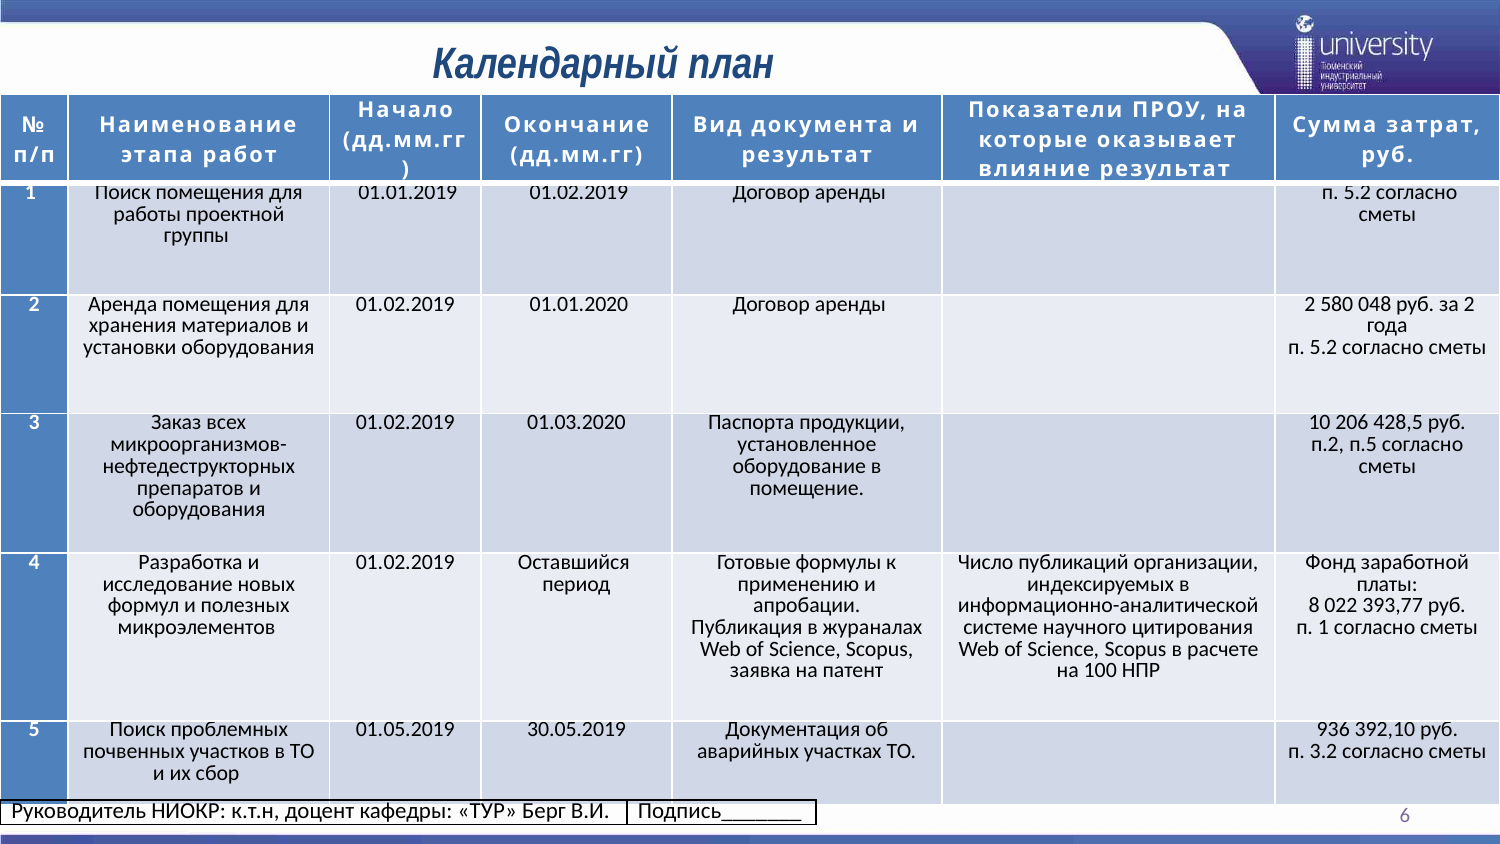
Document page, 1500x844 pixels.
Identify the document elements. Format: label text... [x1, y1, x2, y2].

table_cell Поиск помещения для работы проектной группы [69, 186, 329, 294]
table_cell 4 [1, 554, 67, 720]
table_cell 01.02.2019 [482, 186, 671, 294]
table_cell Фонд заработной платы: 8 022 393,77 руб. п. 1 согласно сметы [1276, 554, 1499, 720]
table_cell 30.05.2019 [482, 722, 671, 799]
table_cell 01.02.2019 [330, 414, 480, 552]
table_cell 01.01.2020 [482, 296, 671, 413]
picture [0, 0, 1500, 94]
table_header Руководитель НИОКР: к.т.н, доцент кафедры: «ТУР» Берг В.И. [1, 801, 626, 824]
table_cell Готовые формулы к применению и апробации. Публикация в жураналах Web of Science, Scopus, заявка на патент [673, 554, 941, 720]
table_cell Заказ всех микроорганизмов-нефтедеструкторных препаратов и оборудования [69, 414, 329, 552]
slide_number 6 [1074, 805, 1425, 838]
table_cell Договор аренды [673, 296, 941, 413]
table_cell 3 [1, 414, 67, 552]
table_cell Число публикаций организации, индексируемых в информационно-аналитической системе научного цитирования Web of Science, Scopus в расчете на 100 НПР [943, 554, 1274, 720]
table_header Вид документа и результат [673, 95, 941, 180]
table_cell 1 [1, 186, 67, 294]
table_cell Поиск проблемных почвенных участков в ТО и их сбор [69, 722, 329, 799]
table_cell 01.01.2019 [330, 186, 480, 294]
table_cell 5 [1, 722, 67, 799]
table_cell 01.02.2019 [330, 554, 480, 720]
table_header Подпись_______ [628, 801, 815, 824]
table_header Начало (дд.мм.гг) [330, 95, 480, 180]
table_header Наименование этапа работ [69, 95, 329, 180]
table_cell Оставшийся период [482, 554, 671, 720]
table_header № п/п [1, 95, 67, 180]
title Календарный план [0, 26, 1246, 94]
table_cell п. 5.2 согласно сметы [1276, 186, 1499, 294]
table_cell Договор аренды [673, 186, 941, 294]
table_cell [943, 414, 1274, 552]
table_header Сумма затрат, руб. [1276, 95, 1499, 180]
table_cell Паспорта продукции, установленное оборудование в помещение. [673, 414, 941, 552]
table_cell Документация об аварийных участках ТО. [673, 722, 941, 804]
table_cell 01.02.2019 [330, 296, 480, 413]
table_cell [943, 722, 1274, 804]
table_cell [943, 296, 1274, 413]
table_cell 2 580 048 руб. за 2 года п. 5.2 согласно сметы [1276, 296, 1499, 413]
table_header Окончание (дд.мм.гг) [482, 95, 671, 180]
table_cell 10 206 428,5 руб. п.2, п.5 согласно сметы [1276, 414, 1499, 552]
table_header Показатели ПРОУ, на которые оказывает влияние результат [943, 95, 1274, 180]
table_cell 01.05.2019 [330, 722, 480, 799]
table_cell 01.03.2020 [482, 414, 671, 552]
table_cell 2 [1, 296, 67, 413]
table_cell [943, 186, 1274, 294]
table_cell Разработка и исследование новых формул и полезных микроэлементов [69, 554, 329, 720]
table_cell 936 392,10 руб. п. 3.2 согласно сметы [1276, 722, 1499, 804]
picture [0, 805, 1500, 844]
table_cell Аренда помещения для хранения материалов и установки оборудования [69, 296, 329, 413]
